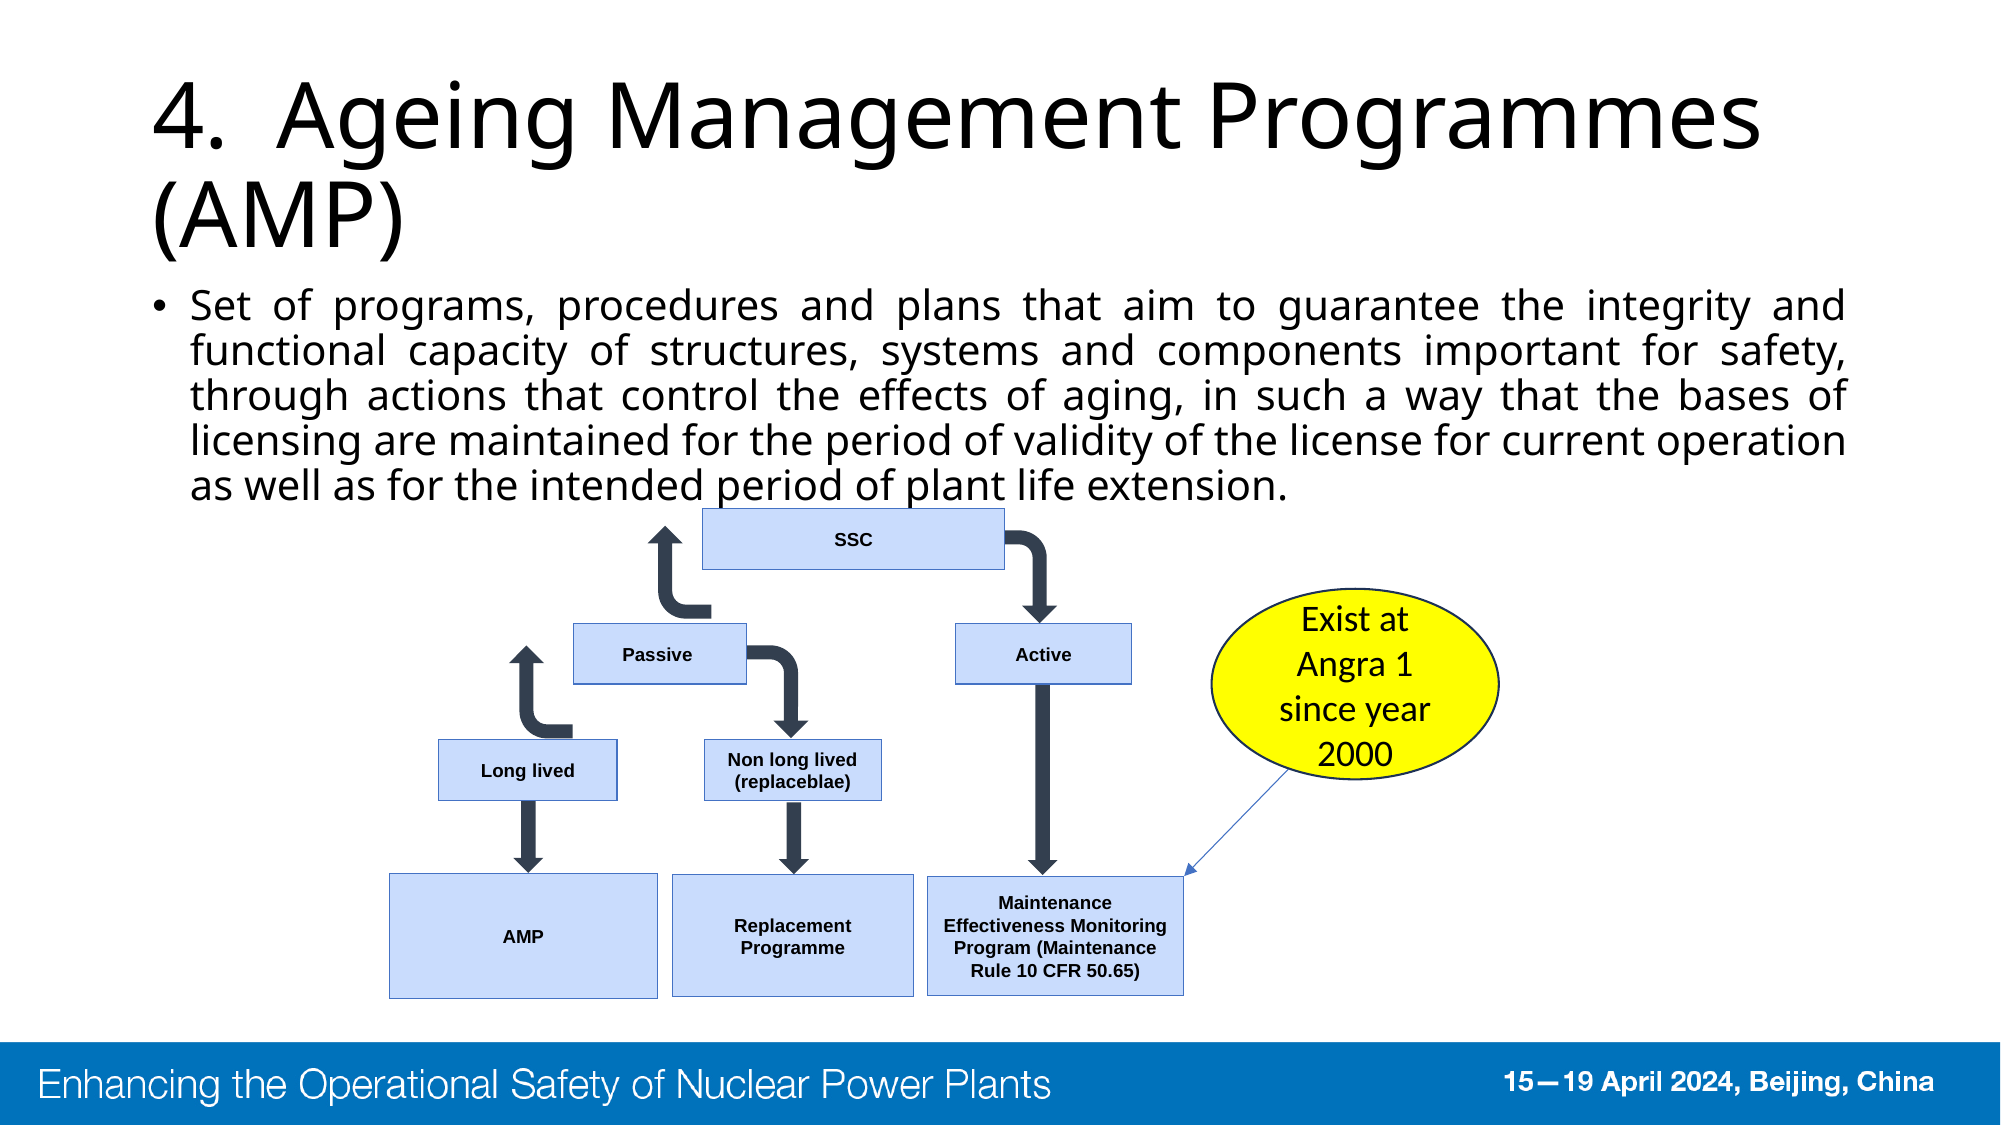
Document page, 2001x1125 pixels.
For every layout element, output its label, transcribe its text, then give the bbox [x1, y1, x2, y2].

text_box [389, 508, 1184, 999]
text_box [1184, 757, 1300, 877]
list Set of programs, procedures and plans that aim to guarantee the integrity and functional capacity of structures, systems and components important for safety, through actions that control the effects of aging, in such a way that the bases of licensing are maintained for the period of validity of the license for current operation as well as for the intended period of plant life extension. [137, 277, 1863, 509]
title 4. Ageing Management Programmes (AMP) [137, 59, 1880, 278]
text_box Exist at Angra 1 since year 2000 [1210, 587, 1500, 781]
picture [0, 0, 2001, 1125]
